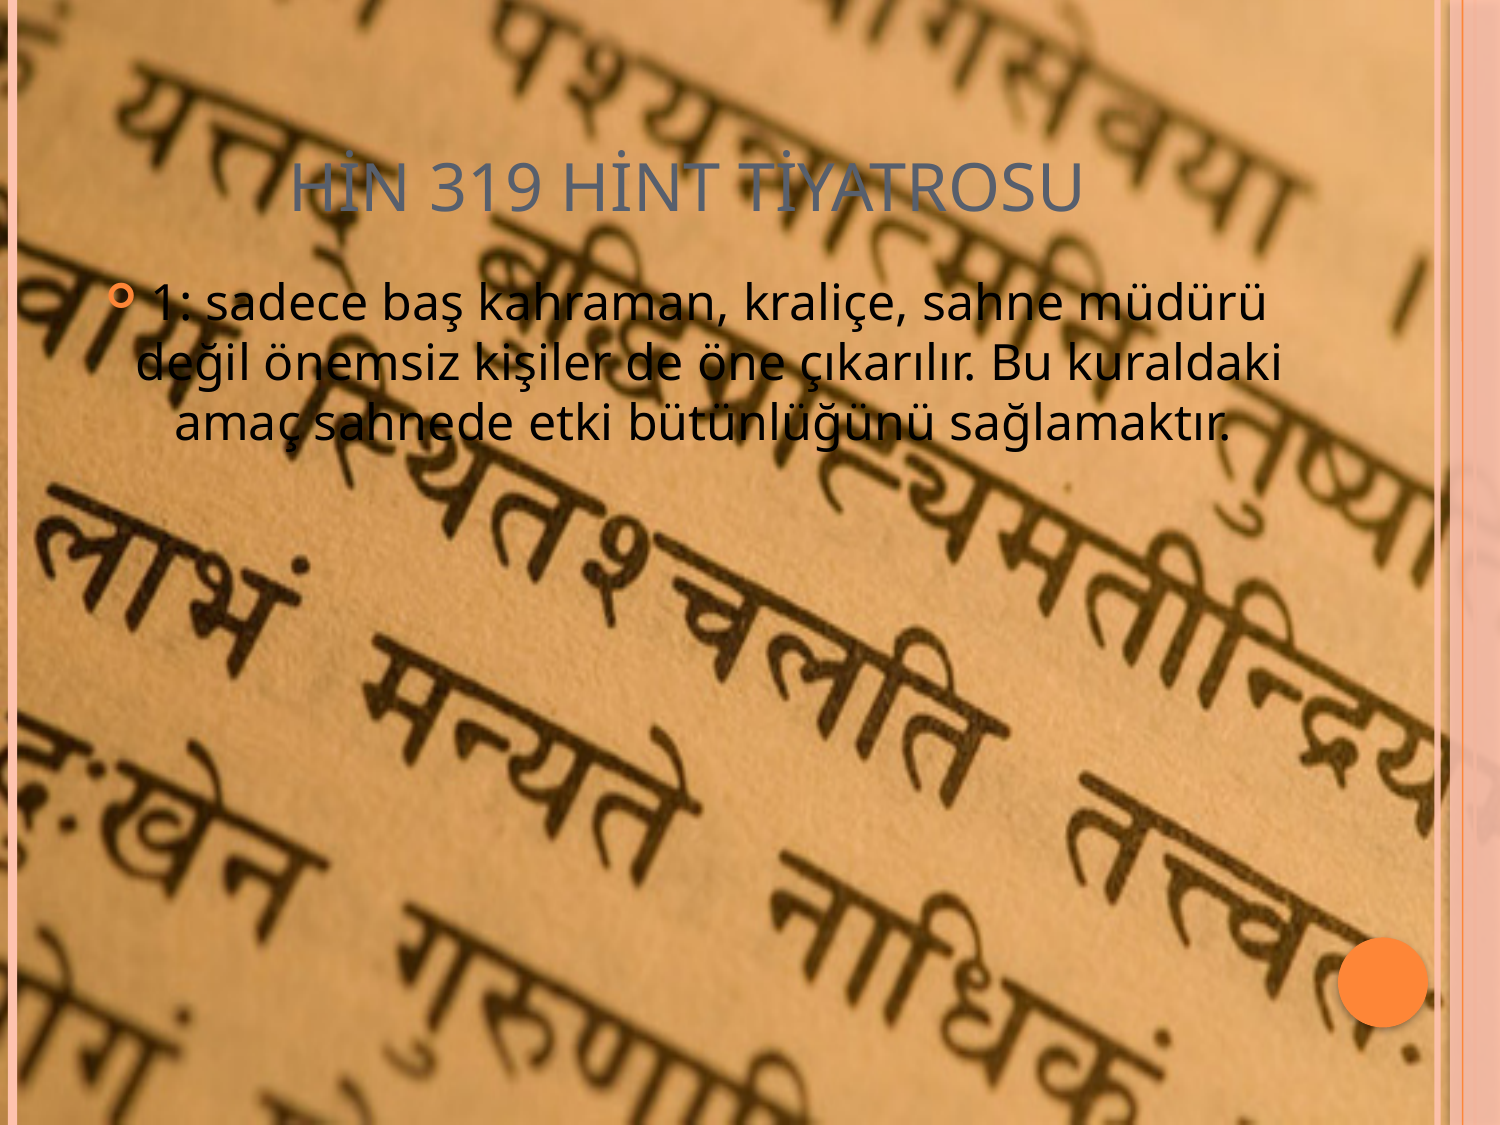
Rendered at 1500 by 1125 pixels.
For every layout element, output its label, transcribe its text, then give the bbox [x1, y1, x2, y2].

picture [18, 0, 1434, 1125]
picture [0, 0, 7, 1125]
title HİN 319 HİNT TİYATROSU [75, 45, 1300, 233]
picture [1441, 0, 1449, 1125]
list 1: sadece baş kahraman, kraliçe, sahne müdürü değil önemsiz kişiler de öne çıkarılır. Bu kuraldaki amaç sahnede etki bütünlüğünü sağlamaktır. [75, 262, 1300, 1062]
